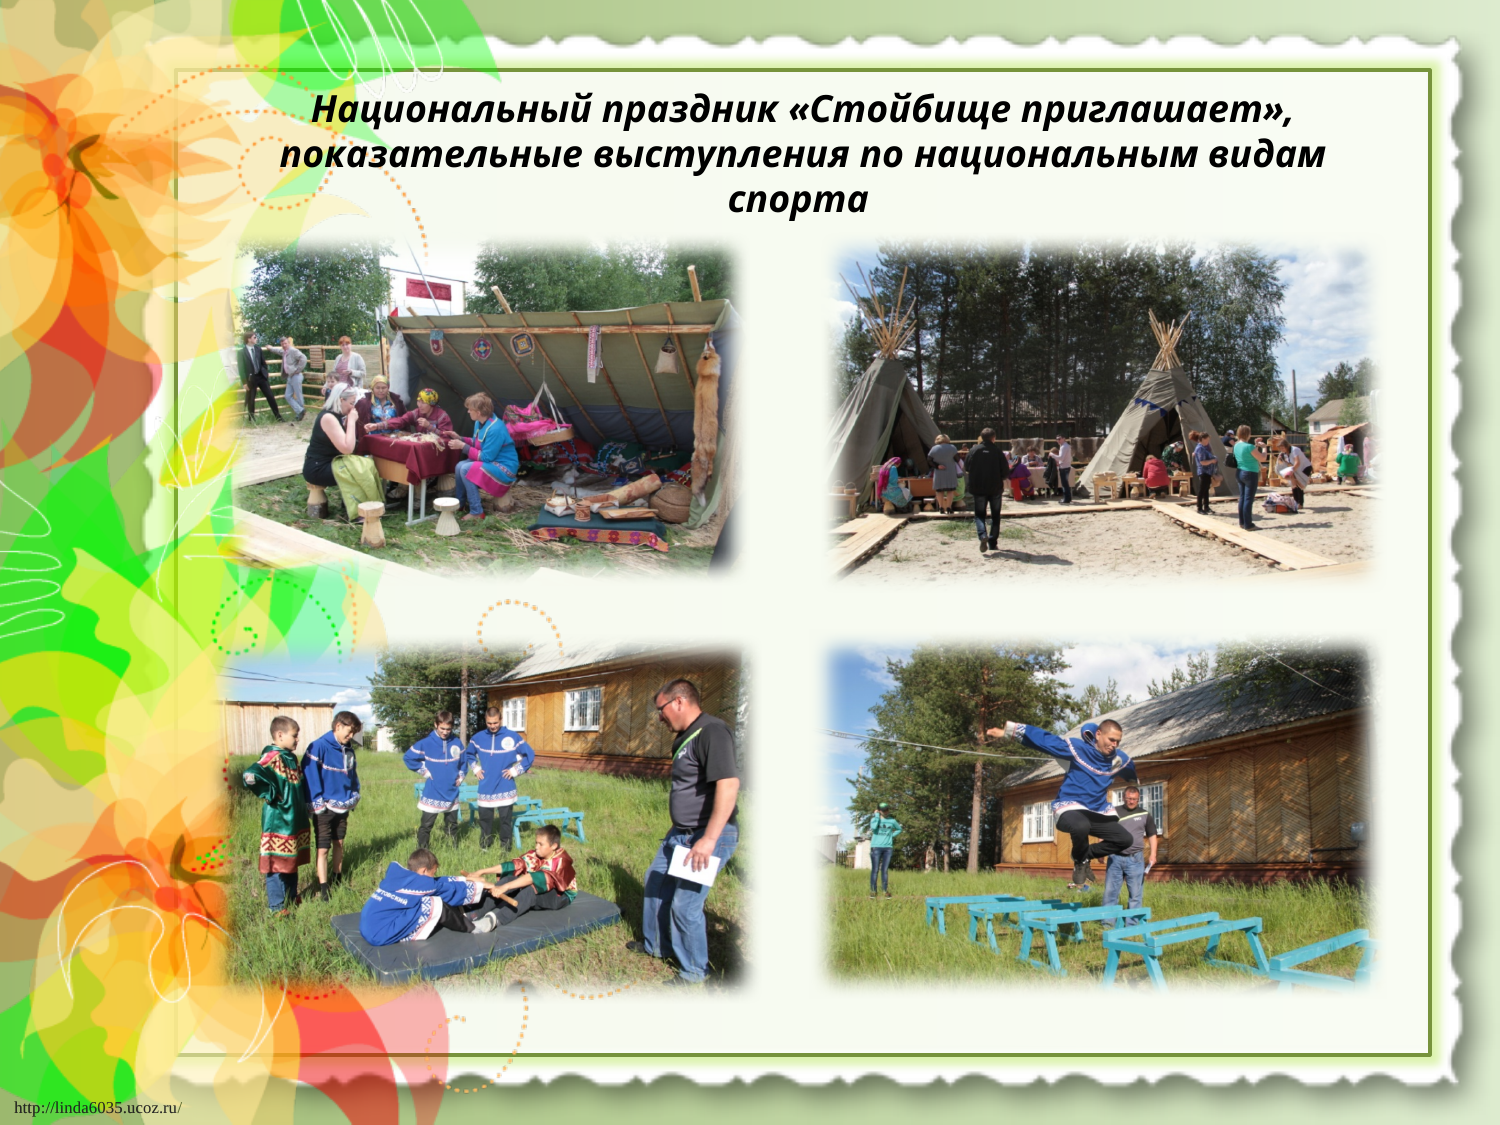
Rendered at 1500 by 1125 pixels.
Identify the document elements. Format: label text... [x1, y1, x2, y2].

picture [0, 0, 1500, 1125]
text_box Национальный праздник «Стойбище приглашает», показательные выступления по национальным видам спорта [218, 78, 1388, 228]
